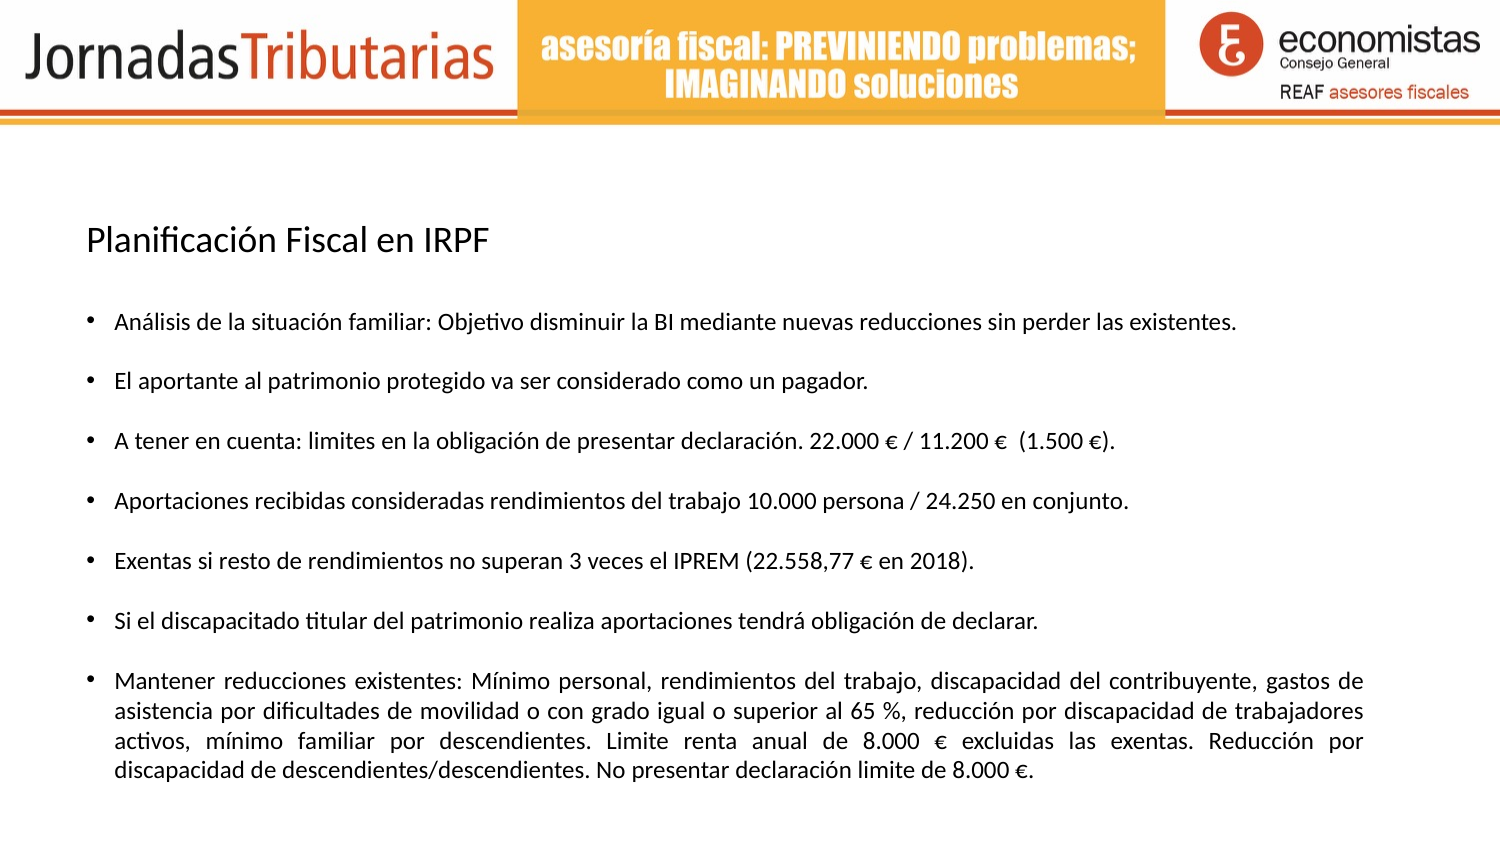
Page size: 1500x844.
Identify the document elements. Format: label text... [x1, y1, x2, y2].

text_box Planificación Fiscal en IRPF Análisis de la situación familiar: Objetivo disminuir la BI mediante nuevas reducciones sin perder las existentes. El aportante al patrimonio protegido va ser considerado como un pagador. A tener en cuenta: limites en la obligación de presentar declaración. 22.000 € / 11.200 € (1.500 €). Aportaciones recibidas consideradas rendimientos del trabajo 10.000 persona / 24.250 en conjunto. Exentas si resto de rendimientos no superan 3 veces el IPREM (22.558,77 € en 2018). Si el discapacitado titular del patrimonio realiza aportaciones tendrá obligación de declarar. Mantener reducciones existentes: Mínimo personal, rendimientos del trabajo, discapacidad del contribuyente, gastos de asistencia por dificultades de movilidad o con grado igual o superior al 65 %, reducción por discapacidad de trabajadores activos, mínimo familiar por descendientes. Limite renta anual de 8.000 € excluidas las exentas. Reducción por discapacidad de descendientes/descendientes. No presentar declaración limite de 8.000 €. [71, 207, 1382, 844]
picture [0, 0, 1500, 130]
